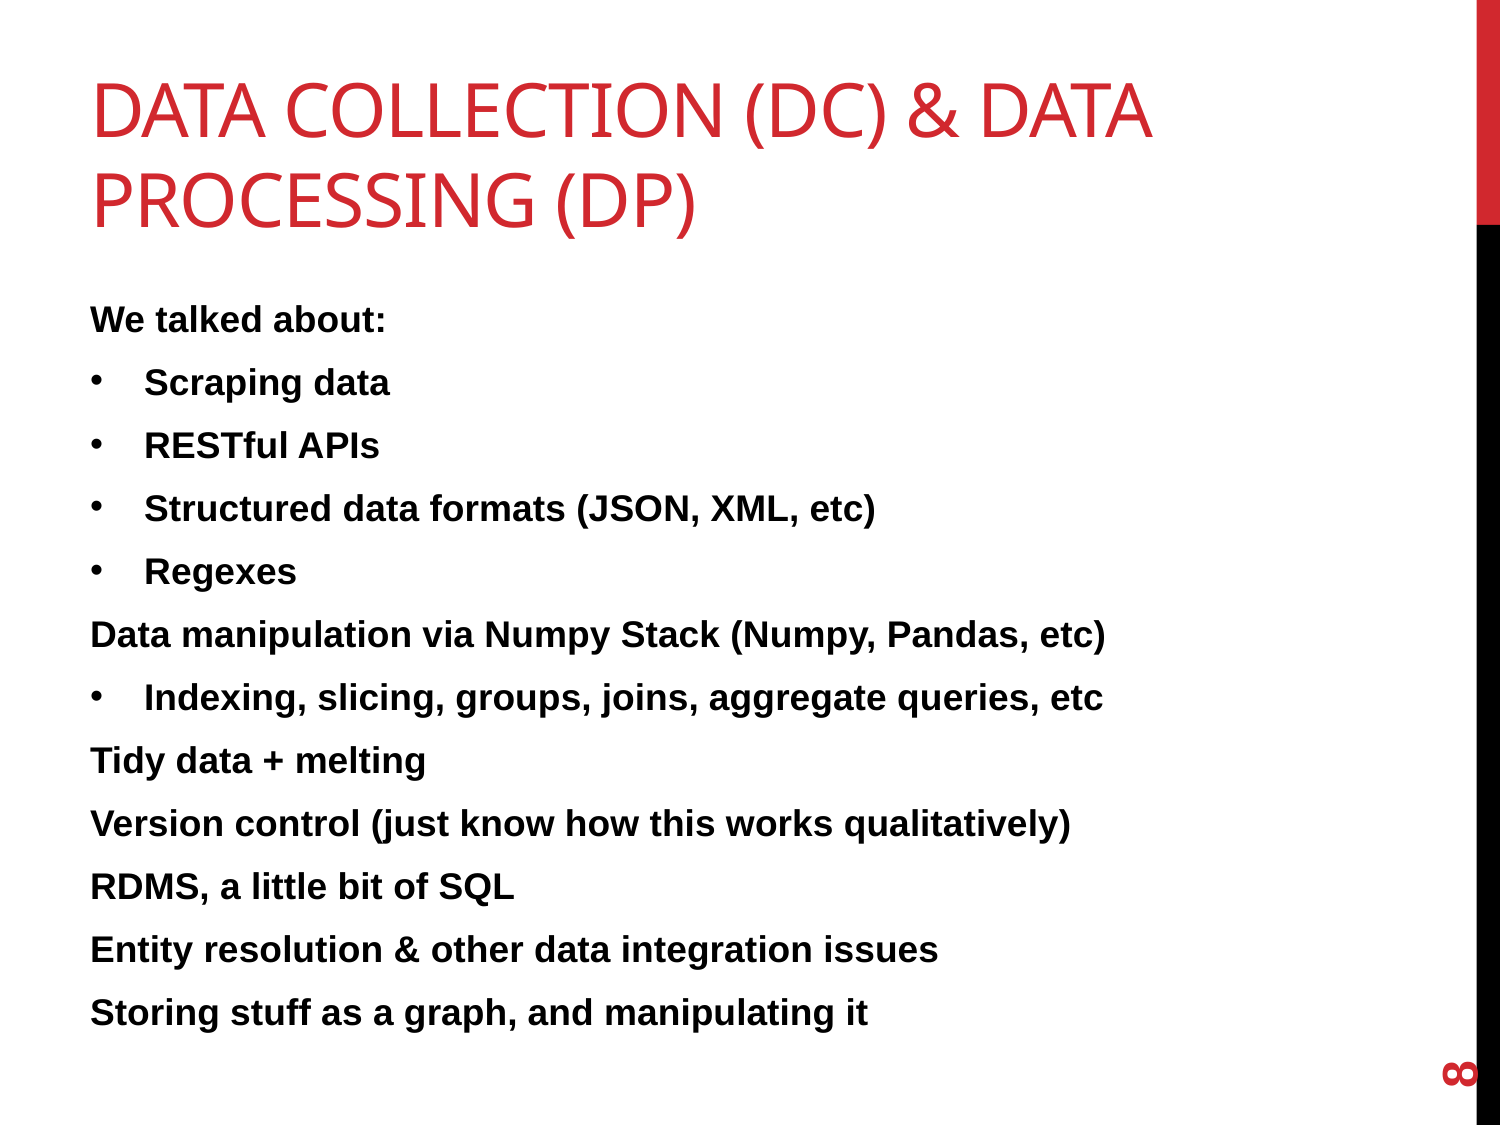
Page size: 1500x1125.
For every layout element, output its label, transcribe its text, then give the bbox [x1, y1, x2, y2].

slide_number 8 [1427, 887, 1488, 1104]
list We talked about: Scraping data RESTful APIs Structured data formats (JSON, XML, etc) Regexes Data manipulation via Numpy Stack (Numpy, Pandas, etc) Indexing, slicing, groups, joins, aggregate queries, etc Tidy data + melting Version control (just know how this works qualitatively) RDMS, a little bit of SQL Entity resolution & other data integration issues Storing stuff as a graph, and manipulating it [75, 287, 1325, 1048]
title Data Collection (DC) & Data Processing (DP) [75, 25, 1195, 250]
